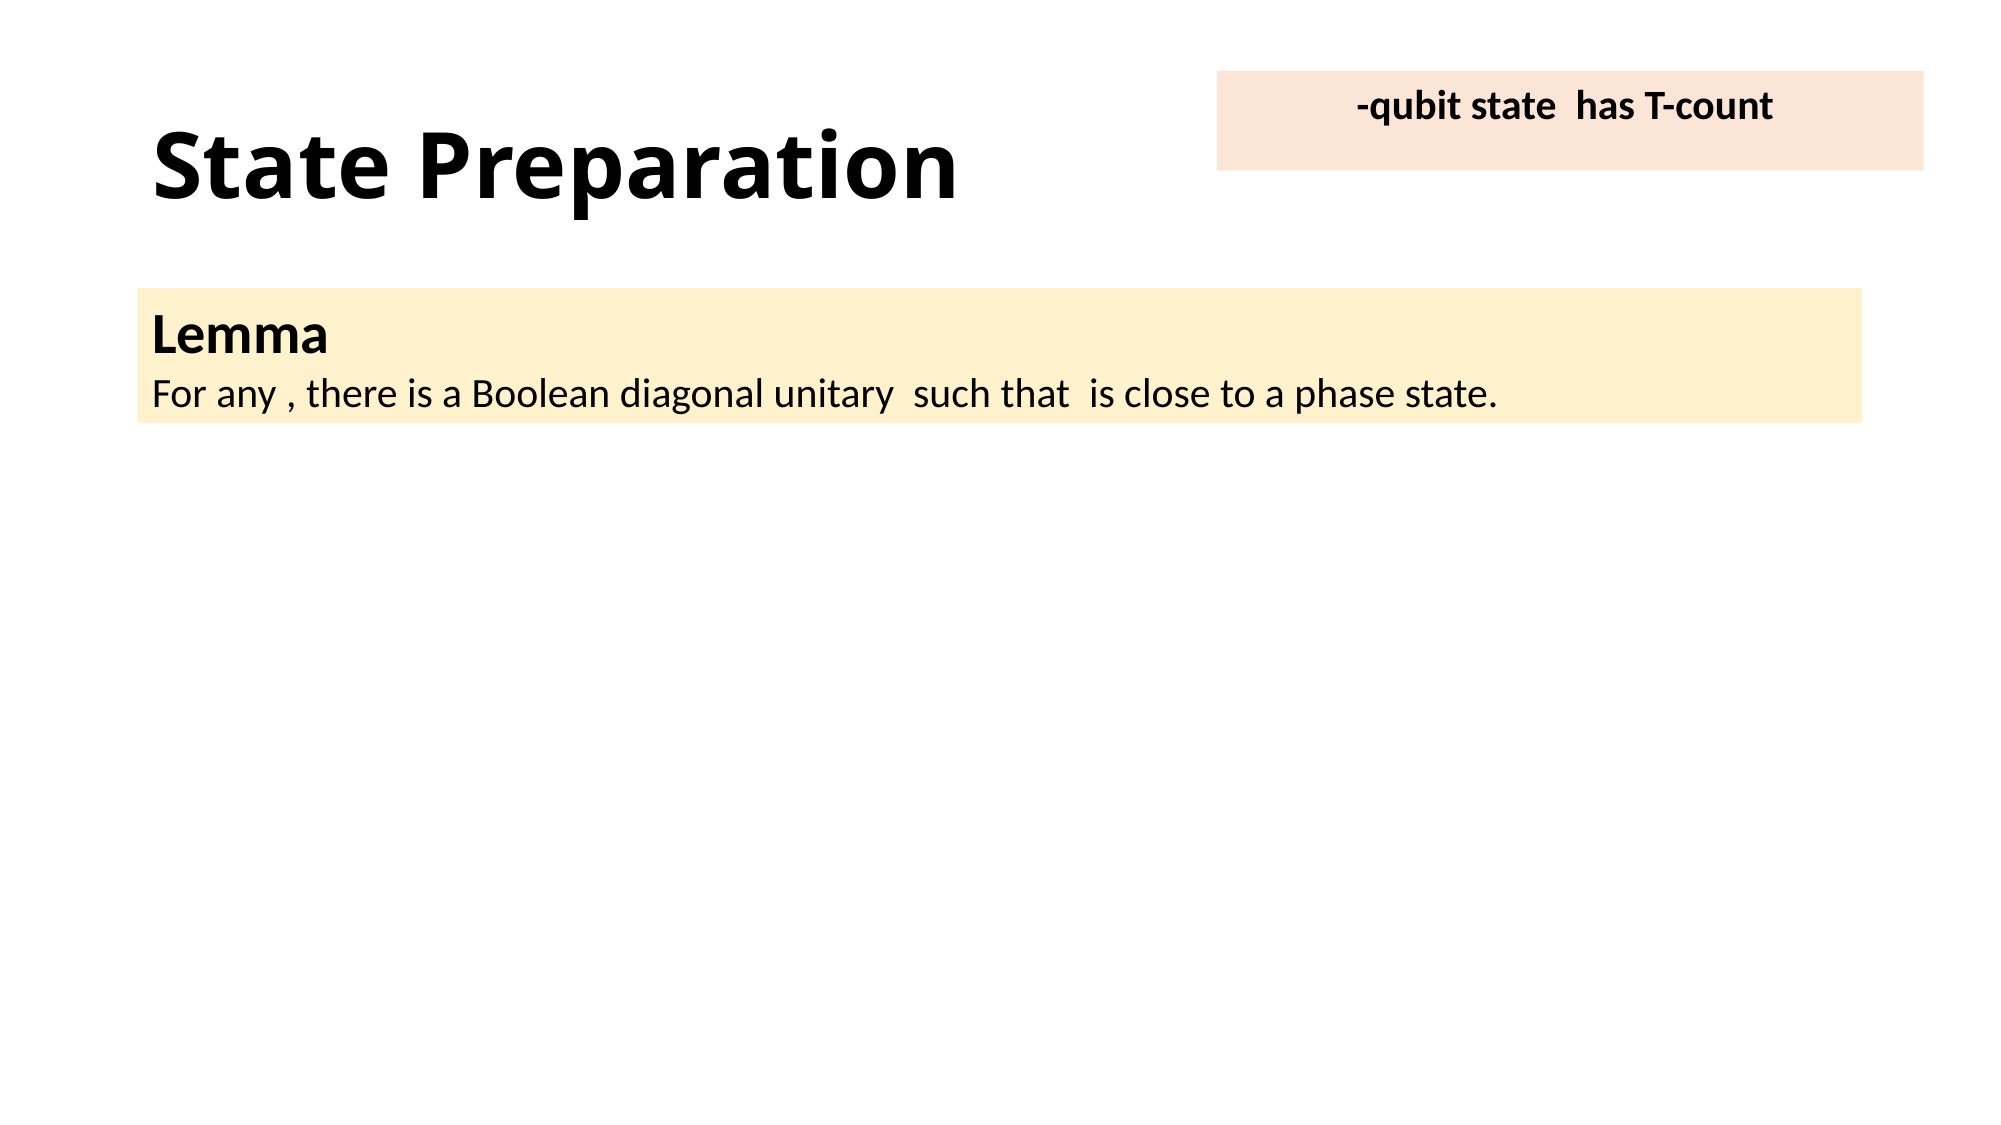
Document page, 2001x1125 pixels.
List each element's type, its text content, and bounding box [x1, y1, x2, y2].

title State Preparation [137, 59, 1863, 278]
